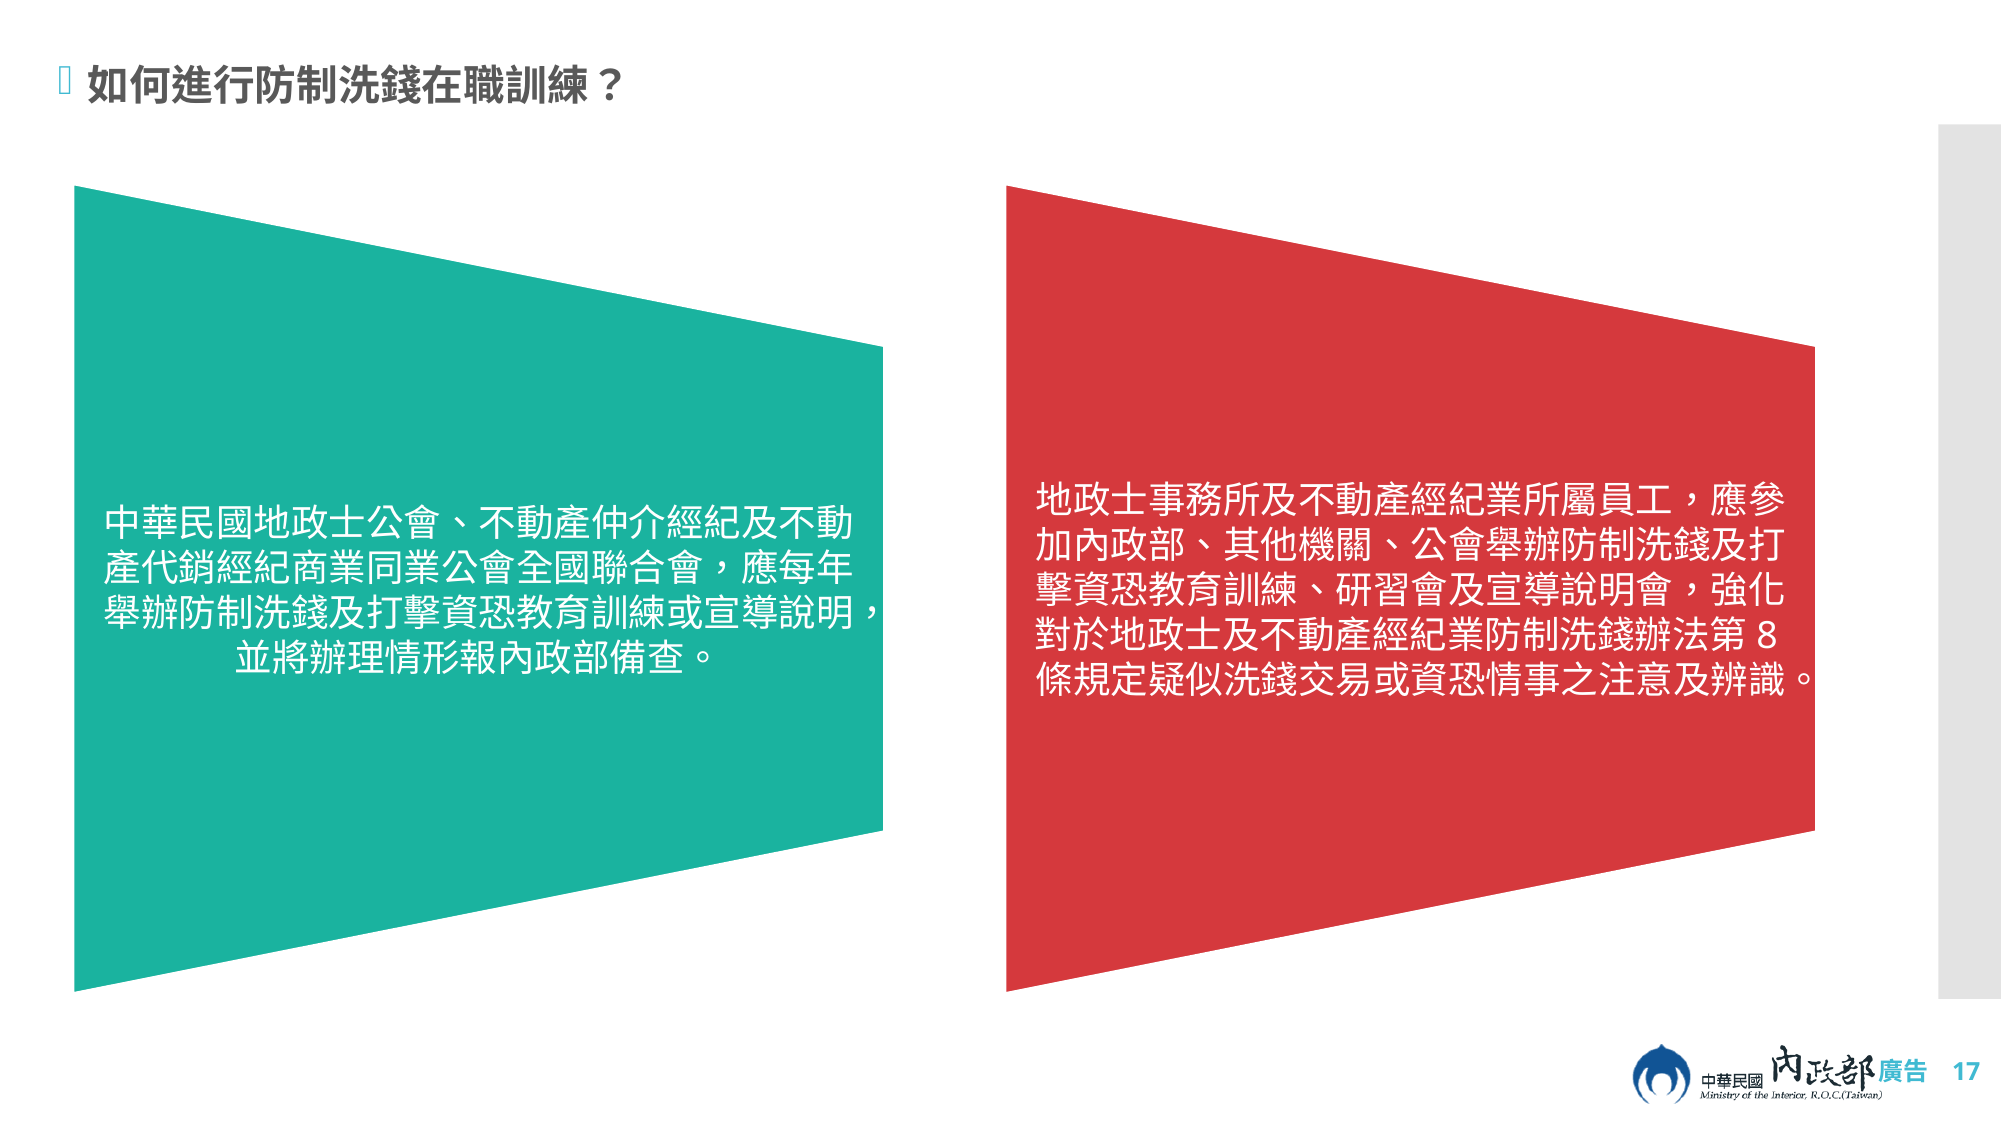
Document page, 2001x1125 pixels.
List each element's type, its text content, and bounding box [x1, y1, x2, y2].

slide_number 廣告 17 [1744, 1042, 1996, 1103]
picture [1632, 1044, 1882, 1104]
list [73, 184, 1817, 994]
list 如何進行防制洗錢在職訓練？ [42, 28, 1853, 146]
